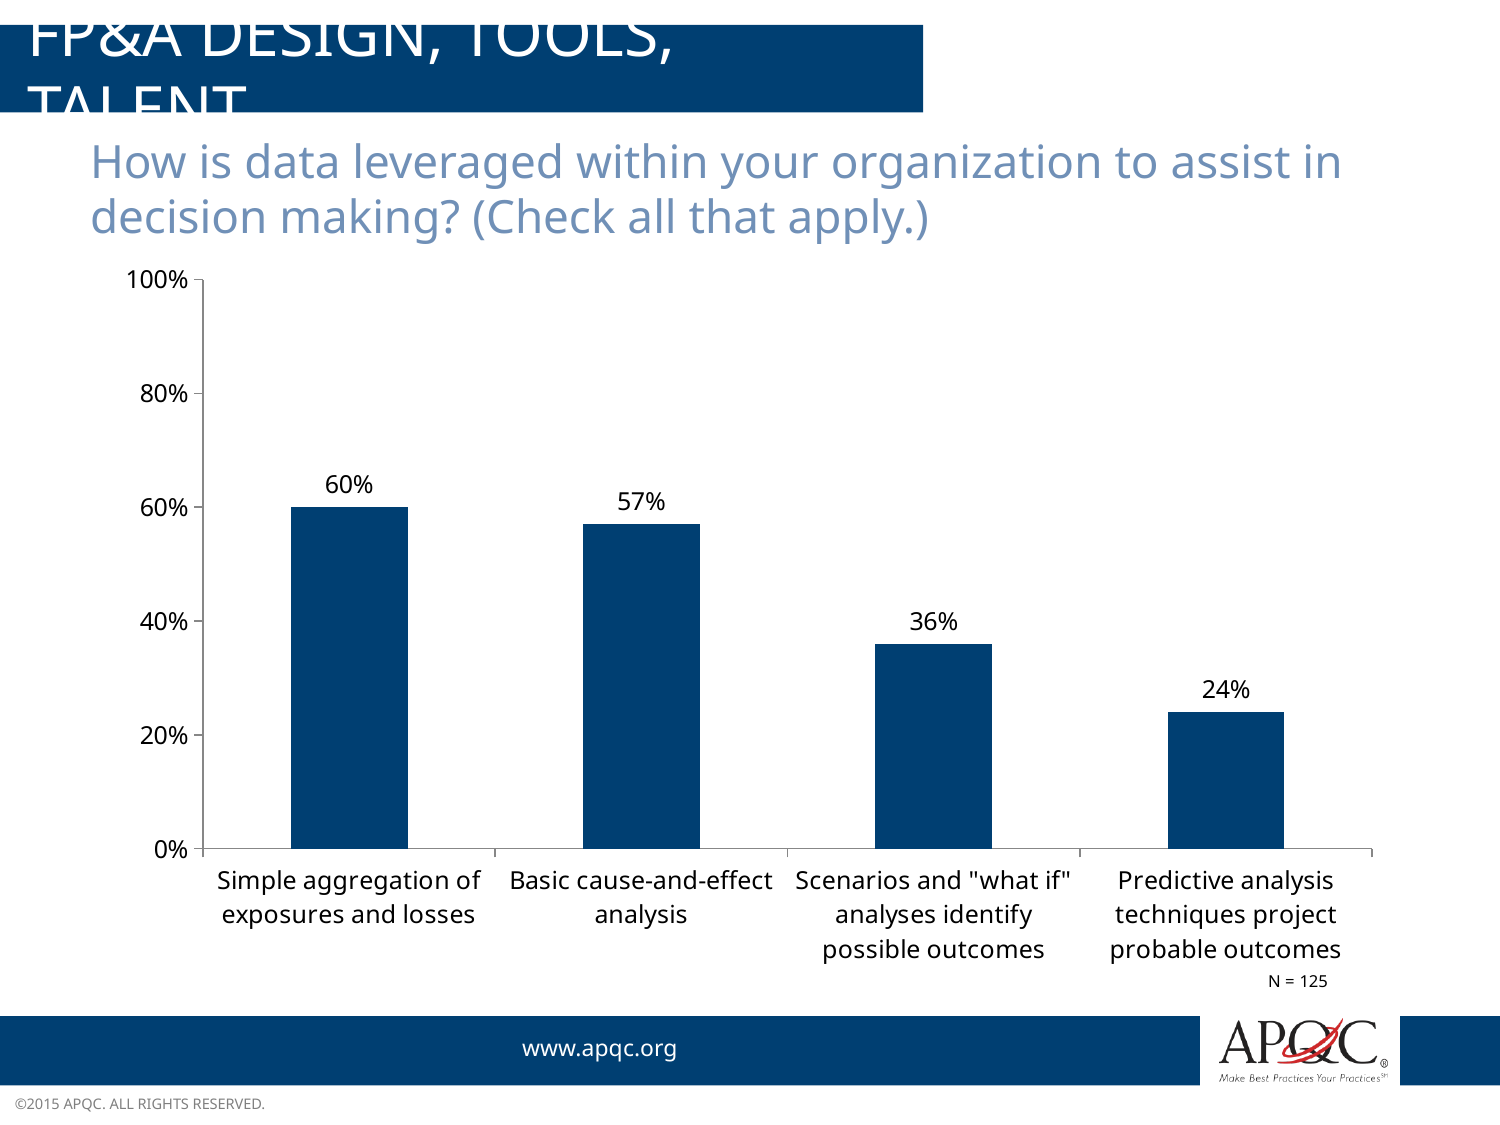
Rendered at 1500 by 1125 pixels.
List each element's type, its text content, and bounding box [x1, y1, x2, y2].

list How is data leveraged within your organization to assist in decision making? (Check all that apply.) [75, 125, 1425, 250]
title FP&A design, tools, talent [12, 25, 888, 113]
picture [1219, 1018, 1388, 1084]
chart [74, 262, 1426, 1013]
